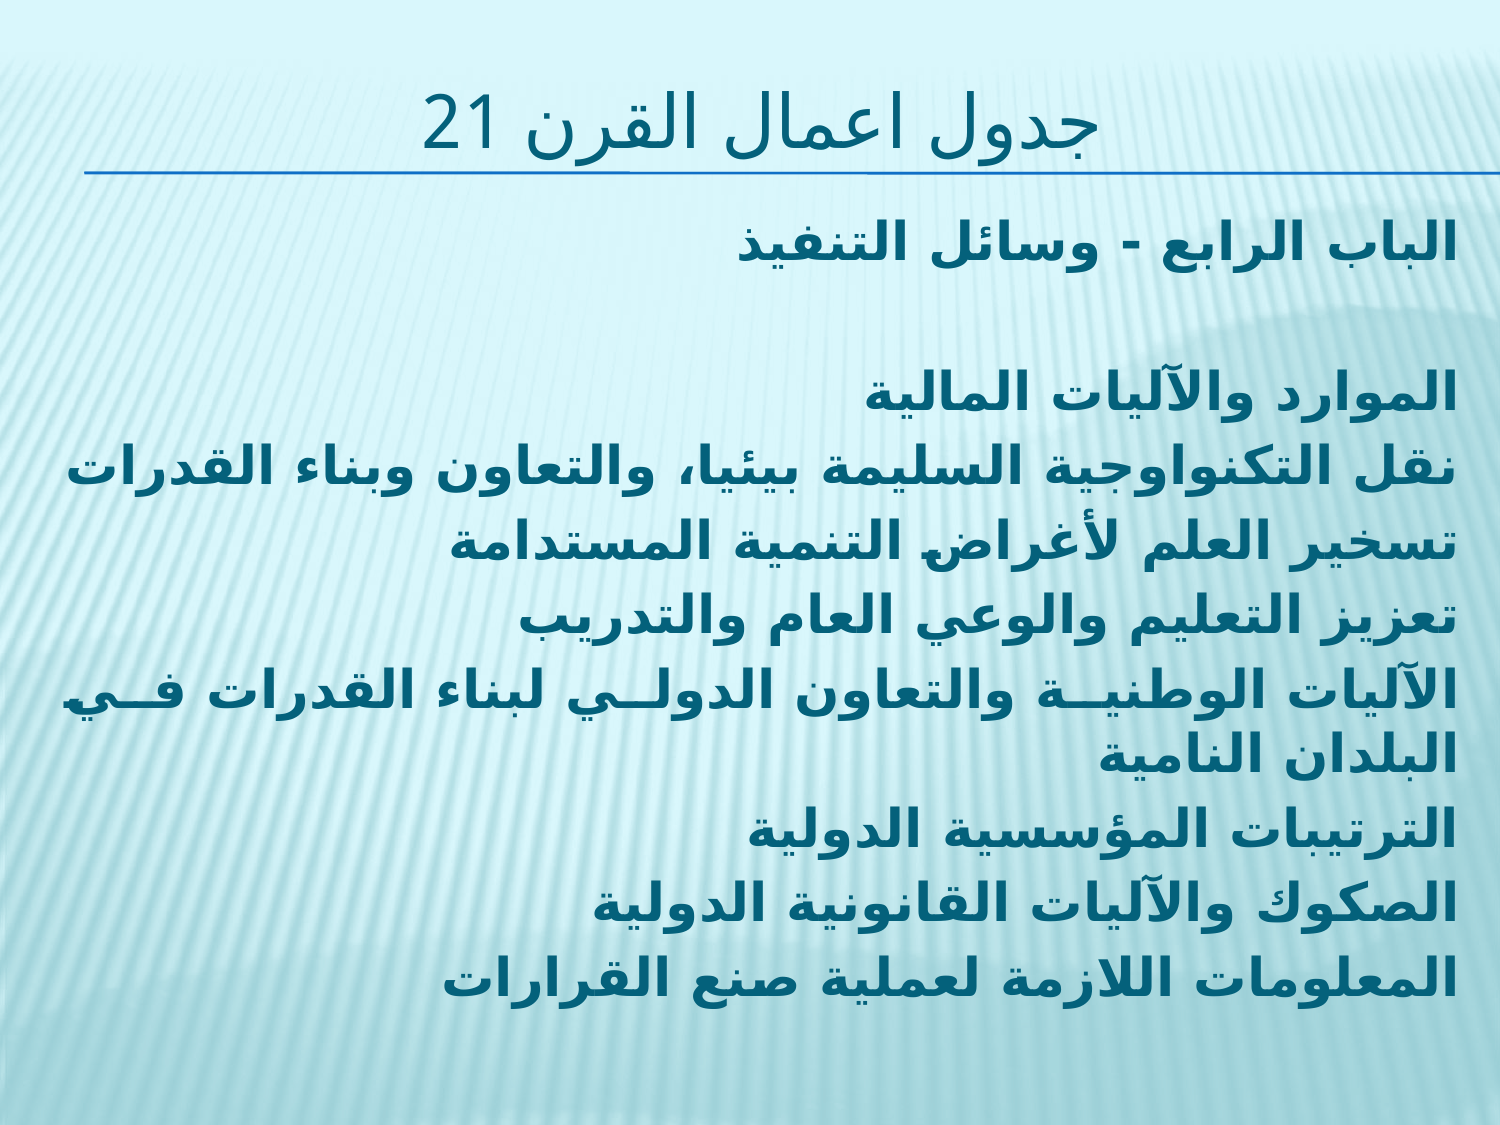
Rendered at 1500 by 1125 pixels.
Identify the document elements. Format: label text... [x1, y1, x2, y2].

title جدول اعمال القرن 21 [50, 50, 1475, 188]
list الباب الرابع - وسائل التنفيذ الموارد والآليات المالية نقل التكنواوجية السليمة بيئيا، والتعاون وبناء القدرات تسخير العلم لأغراض التنمية المستدامة تعزيز التعليم والوعي العام والتدريب الآليات الوطنية والتعاون الدولي لبناء القدرات في البلدان النامية الترتيبات المؤسسية الدولية الصكوك والآليات القانونية الدولية المعلومات اللازمة لعملية صنع القرارات [50, 200, 1475, 1075]
